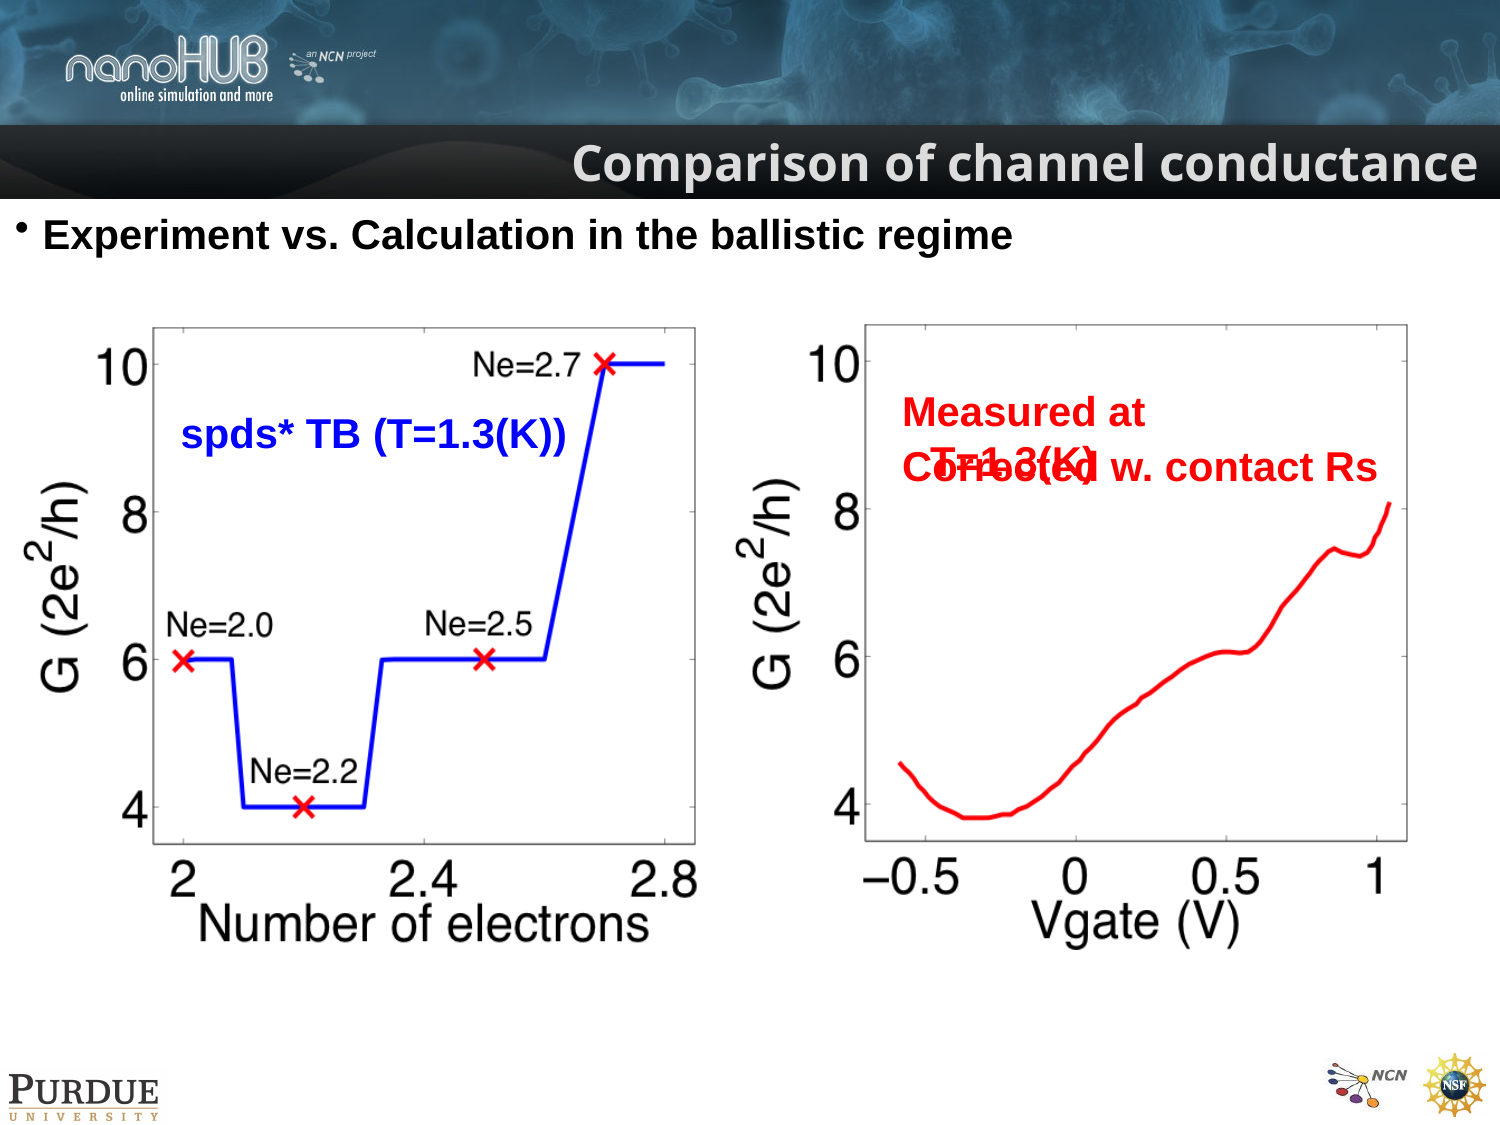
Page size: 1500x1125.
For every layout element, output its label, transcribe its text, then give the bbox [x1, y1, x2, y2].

text_box Experiment vs. Calculation in the ballistic regime [0, 200, 1238, 284]
text_box Comparison of channel conductance [87, 118, 1494, 204]
picture [0, 0, 1500, 199]
picture [14, 274, 1478, 953]
picture [0, 1069, 168, 1125]
picture [1323, 1058, 1412, 1112]
picture [1423, 1053, 1486, 1117]
